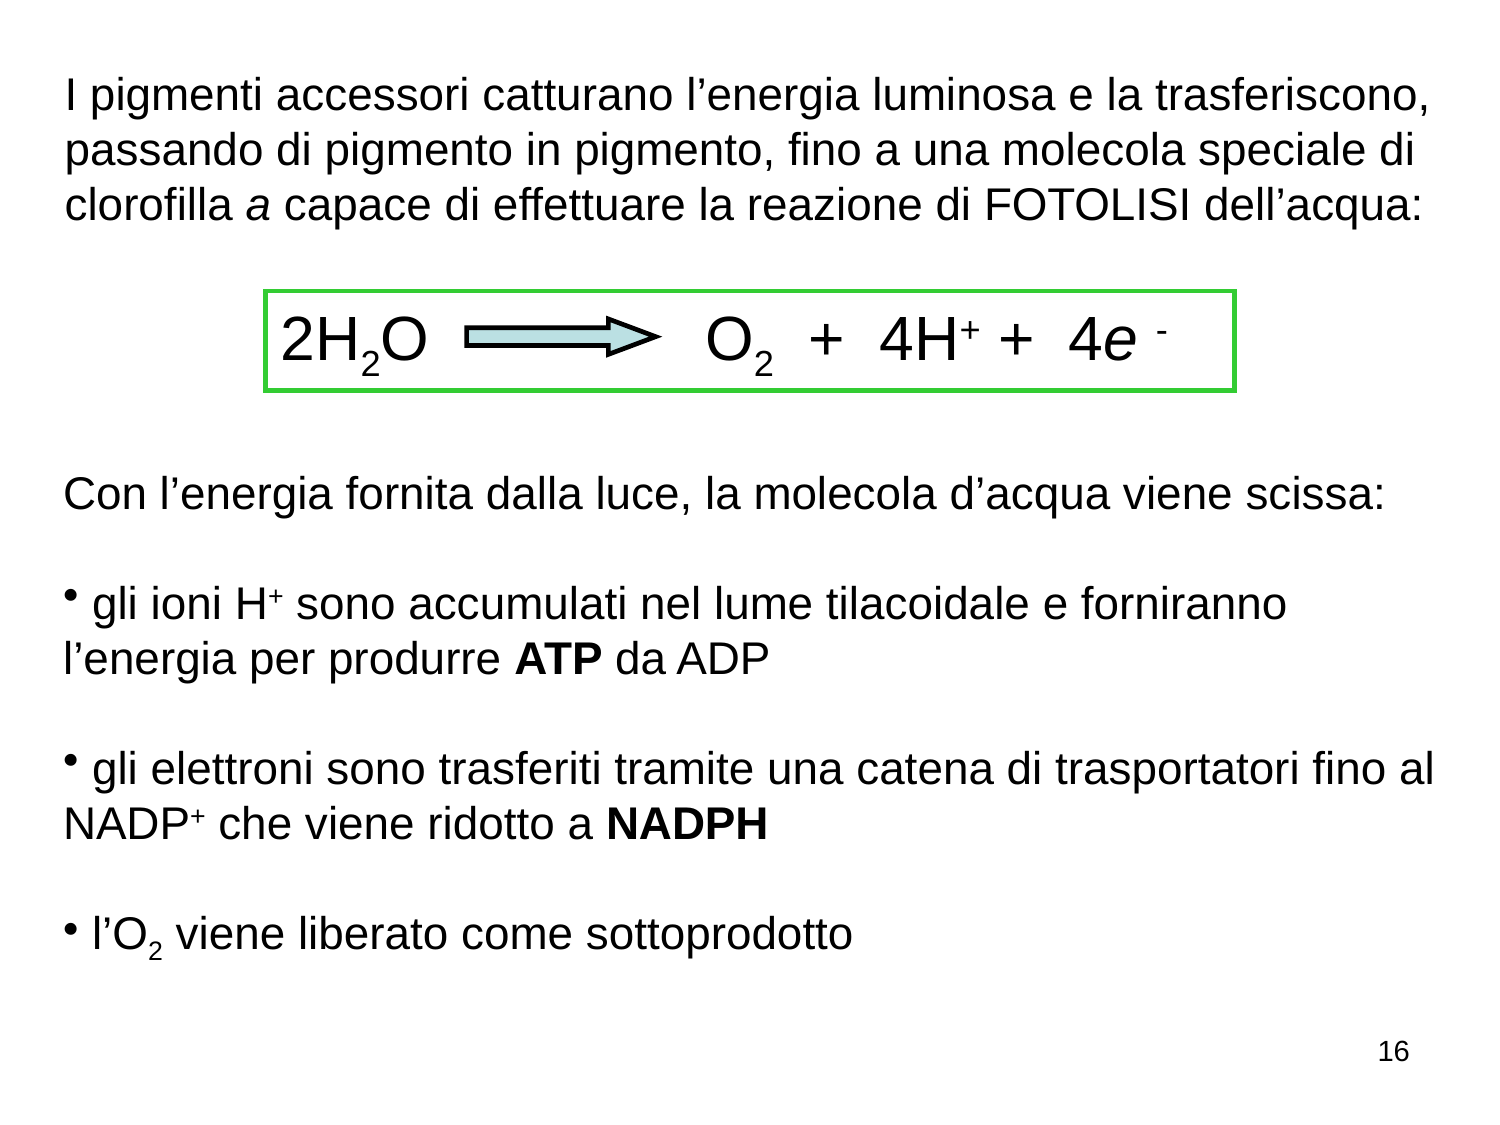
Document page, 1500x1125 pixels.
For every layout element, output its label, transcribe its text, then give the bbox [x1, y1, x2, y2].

text_box I pigmenti accessori catturano l’energia luminosa e la trasferiscono, passando di pigmento in pigmento, fino a una molecola speciale di clorofilla a capace di effettuare la reazione di FOTOLISI dell’acqua: [49, 57, 1459, 238]
slide_number 16 [1074, 1024, 1425, 1103]
text_box Con l’energia fornita dalla luce, la molecola d’acqua viene scissa: gli ioni H+ sono accumulati nel lume tilacoidale e forniranno l’energia per produrre ATP da ADP gli elettroni sono trasferiti tramite una catena di trasportatori fino al NADP+ che viene ridotto a NADPH l’O2 viene liberato come sottoprodotto [48, 456, 1483, 974]
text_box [265, 290, 1235, 386]
